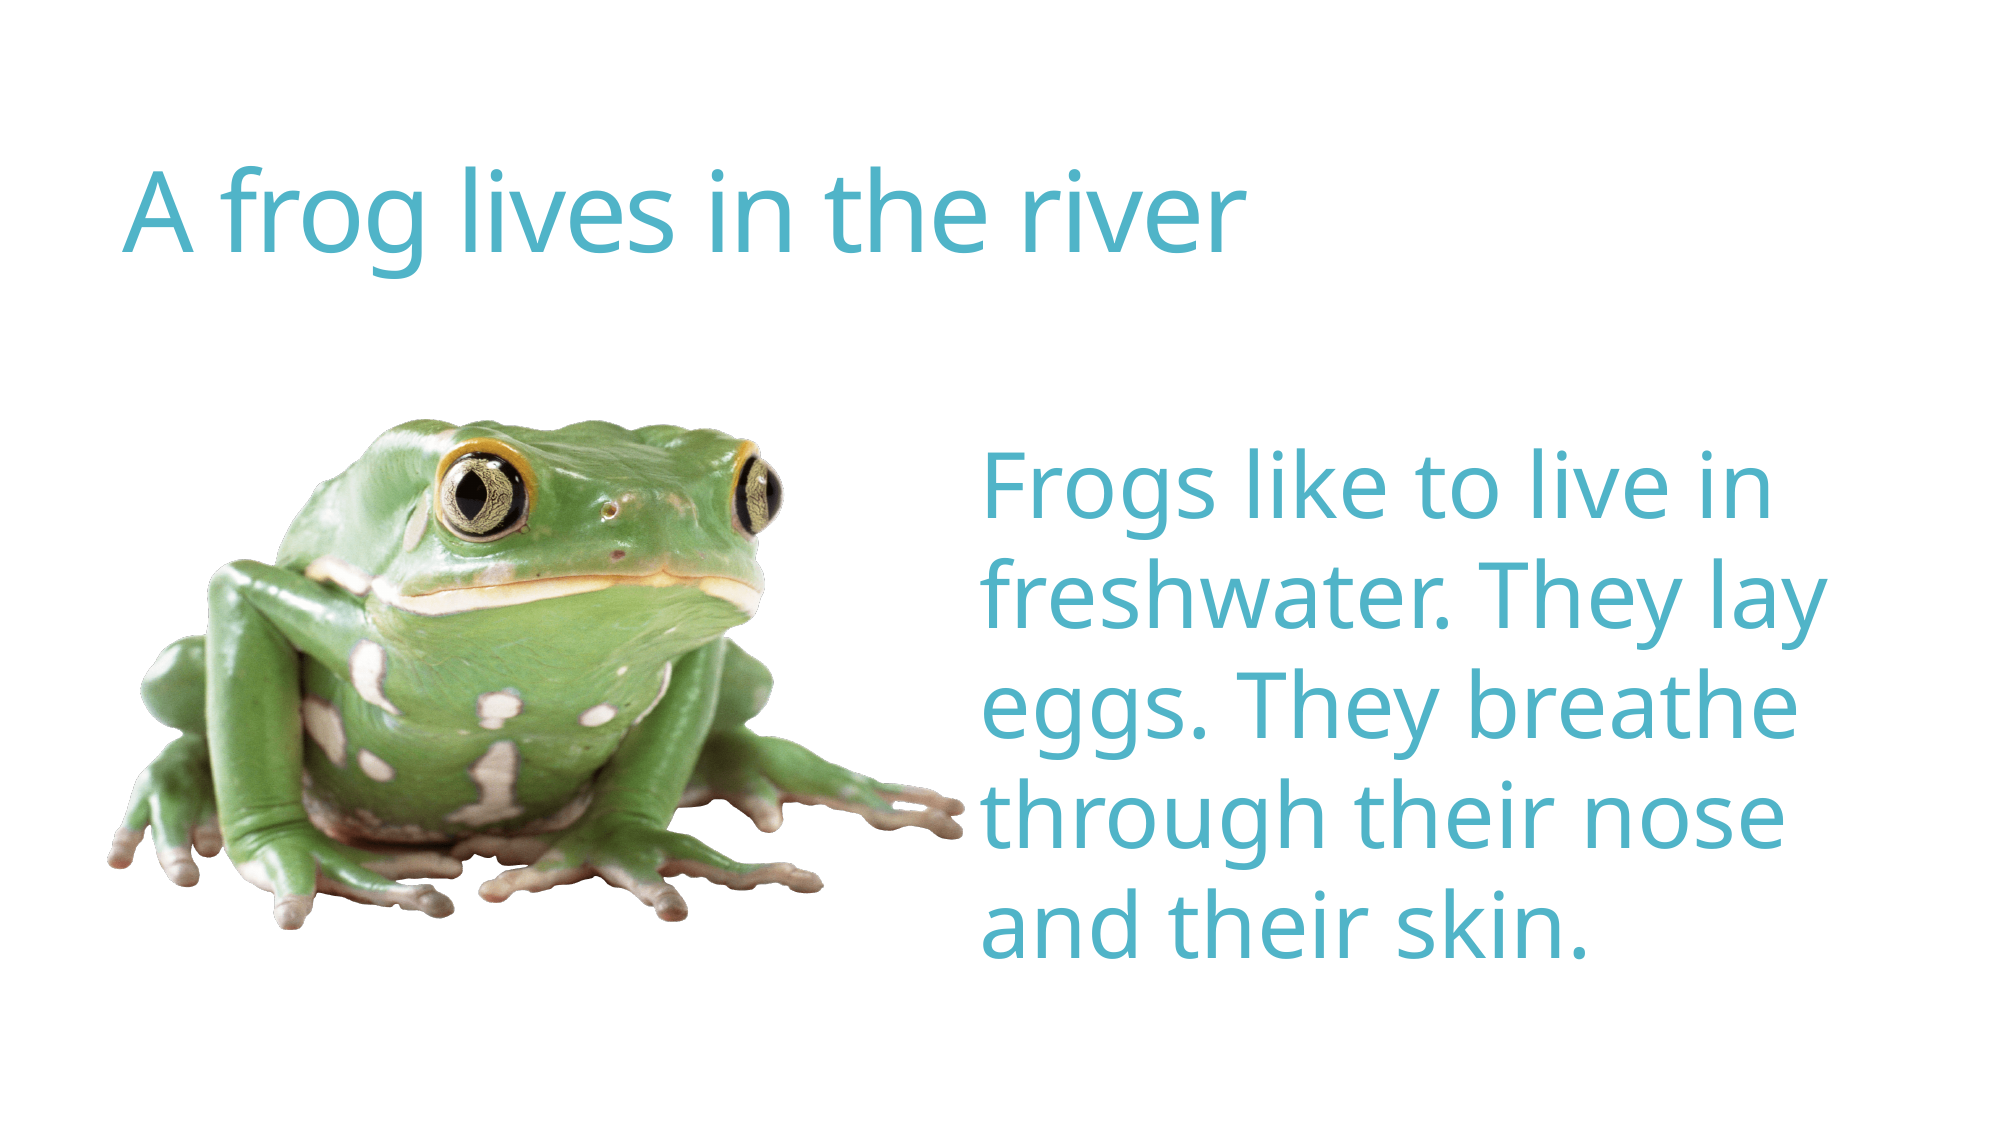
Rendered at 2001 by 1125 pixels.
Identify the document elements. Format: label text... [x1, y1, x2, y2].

text_box Frogs like to live in freshwater. They lay eggs. They breathe through their nose and their skin. [964, 419, 1875, 985]
title A frog lives in the river [107, 81, 1875, 354]
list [107, 419, 965, 931]
